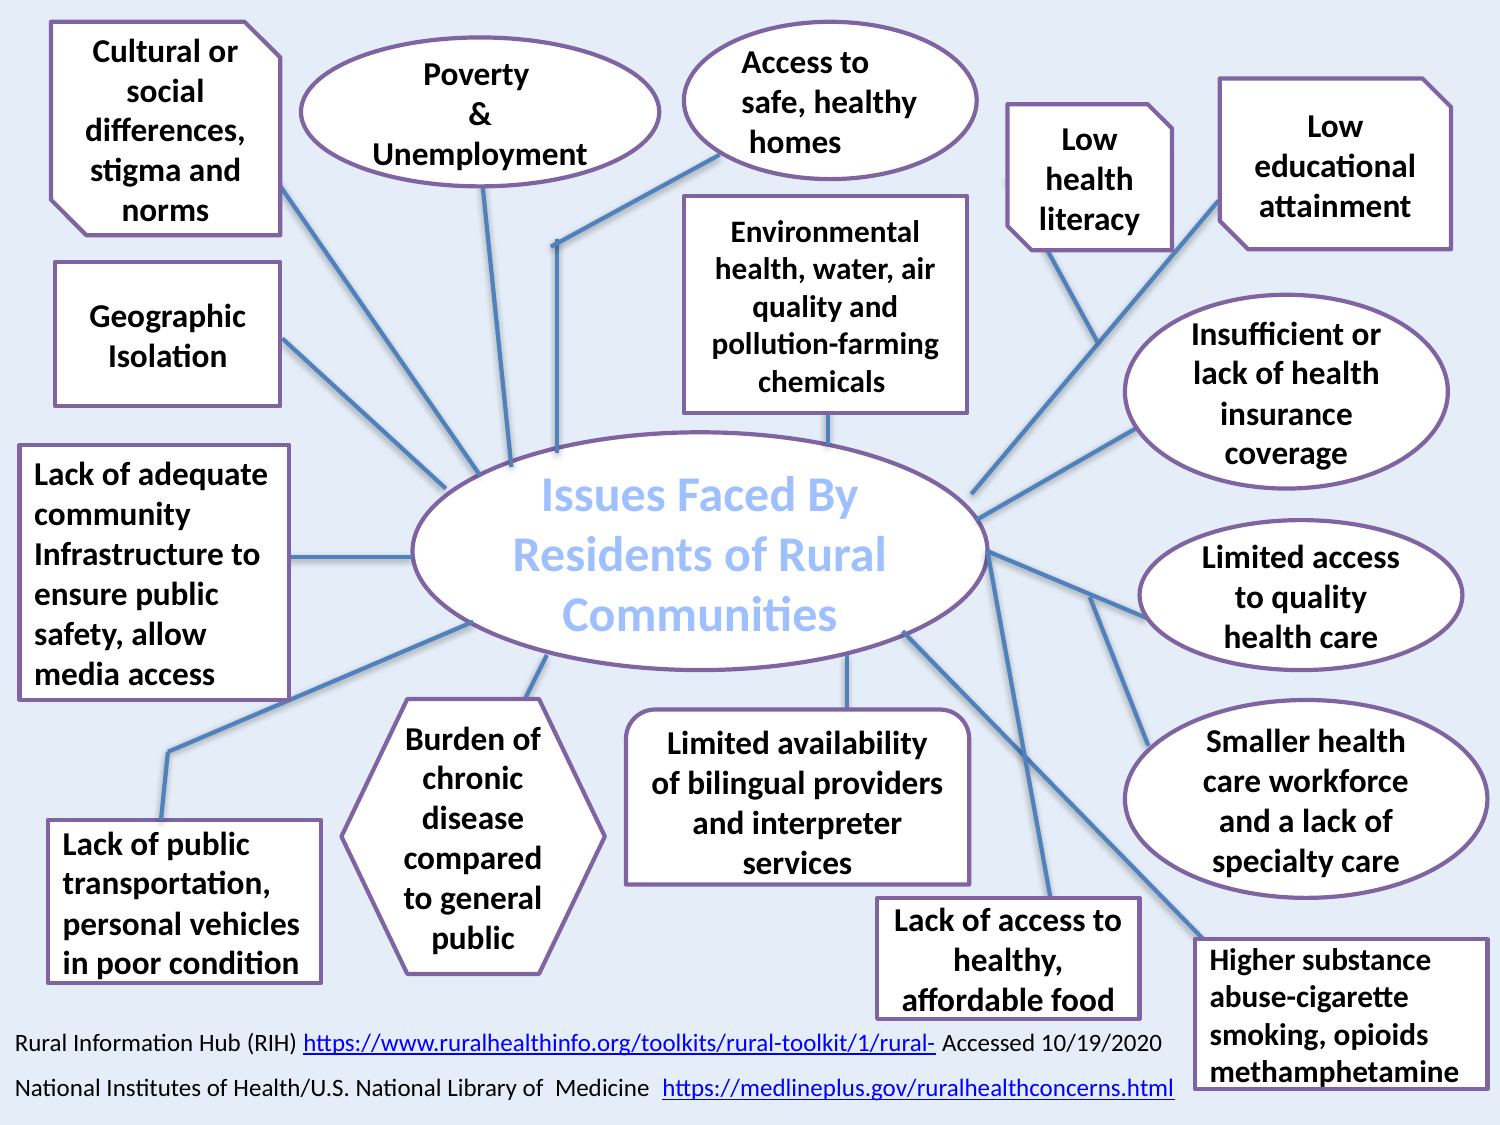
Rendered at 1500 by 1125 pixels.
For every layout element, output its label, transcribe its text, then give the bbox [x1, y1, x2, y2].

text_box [902, 630, 1274, 1011]
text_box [1089, 250, 1098, 343]
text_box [1089, 596, 1149, 629]
text_box Issues Faced By Residents of Rural Communities [410, 430, 990, 673]
text_box Rural Information Hub (RIH) https://www.ruralhealthinfo.org/toolkits/rural-toolkit/1/rural- Accessed 10/19/2020 [0, 1018, 1191, 1064]
text_box National Institutes of Health/U.S. National Library of Medicine https://medlineplus.gov/ruralhealthconcerns.html [0, 1064, 1488, 1110]
text_box Poverty & Unemployment [298, 35, 662, 187]
text_box Lack of public transportation, personal vehicles in poor condition [46, 818, 323, 985]
text_box Low educational attainment [1217, 76, 1454, 252]
text_box Environmental health, water, air quality and pollution-farming chemicals [682, 194, 969, 415]
text_box Low health literacy [1005, 102, 1175, 199]
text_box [511, 654, 548, 727]
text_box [485, 178, 512, 468]
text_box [167, 621, 474, 753]
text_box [1051, 550, 1149, 619]
text_box Higher substance abuse-cigarette smoking, opioids methamphetamine [1193, 937, 1490, 1091]
text_box Lack of adequate community Infrastructure to ensure public safety, allow media access [17, 443, 291, 702]
text_box Insufficient or lack of health insurance coverage [1224, 292, 1450, 491]
text_box Access to safe, healthy homes [681, 19, 979, 182]
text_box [160, 751, 169, 821]
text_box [975, 426, 1140, 521]
text_box Lack of access to healthy, affordable food [875, 896, 1142, 1021]
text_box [971, 200, 1219, 495]
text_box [282, 484, 447, 489]
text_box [550, 154, 720, 247]
text_box Smaller health care workforce and a lack of specialty care [1279, 697, 1490, 900]
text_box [987, 550, 1051, 899]
text_box Limited access to quality health care [1152, 518, 1465, 673]
text_box Cultural or social differences, stigma and norms [48, 19, 283, 238]
text_box Geographic Isolation [53, 260, 254, 408]
text_box Limited availability of bilingual providers and interpreter services [623, 707, 897, 887]
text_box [260, 156, 481, 476]
text_box Burden of chronic disease compared to general public [339, 696, 607, 977]
